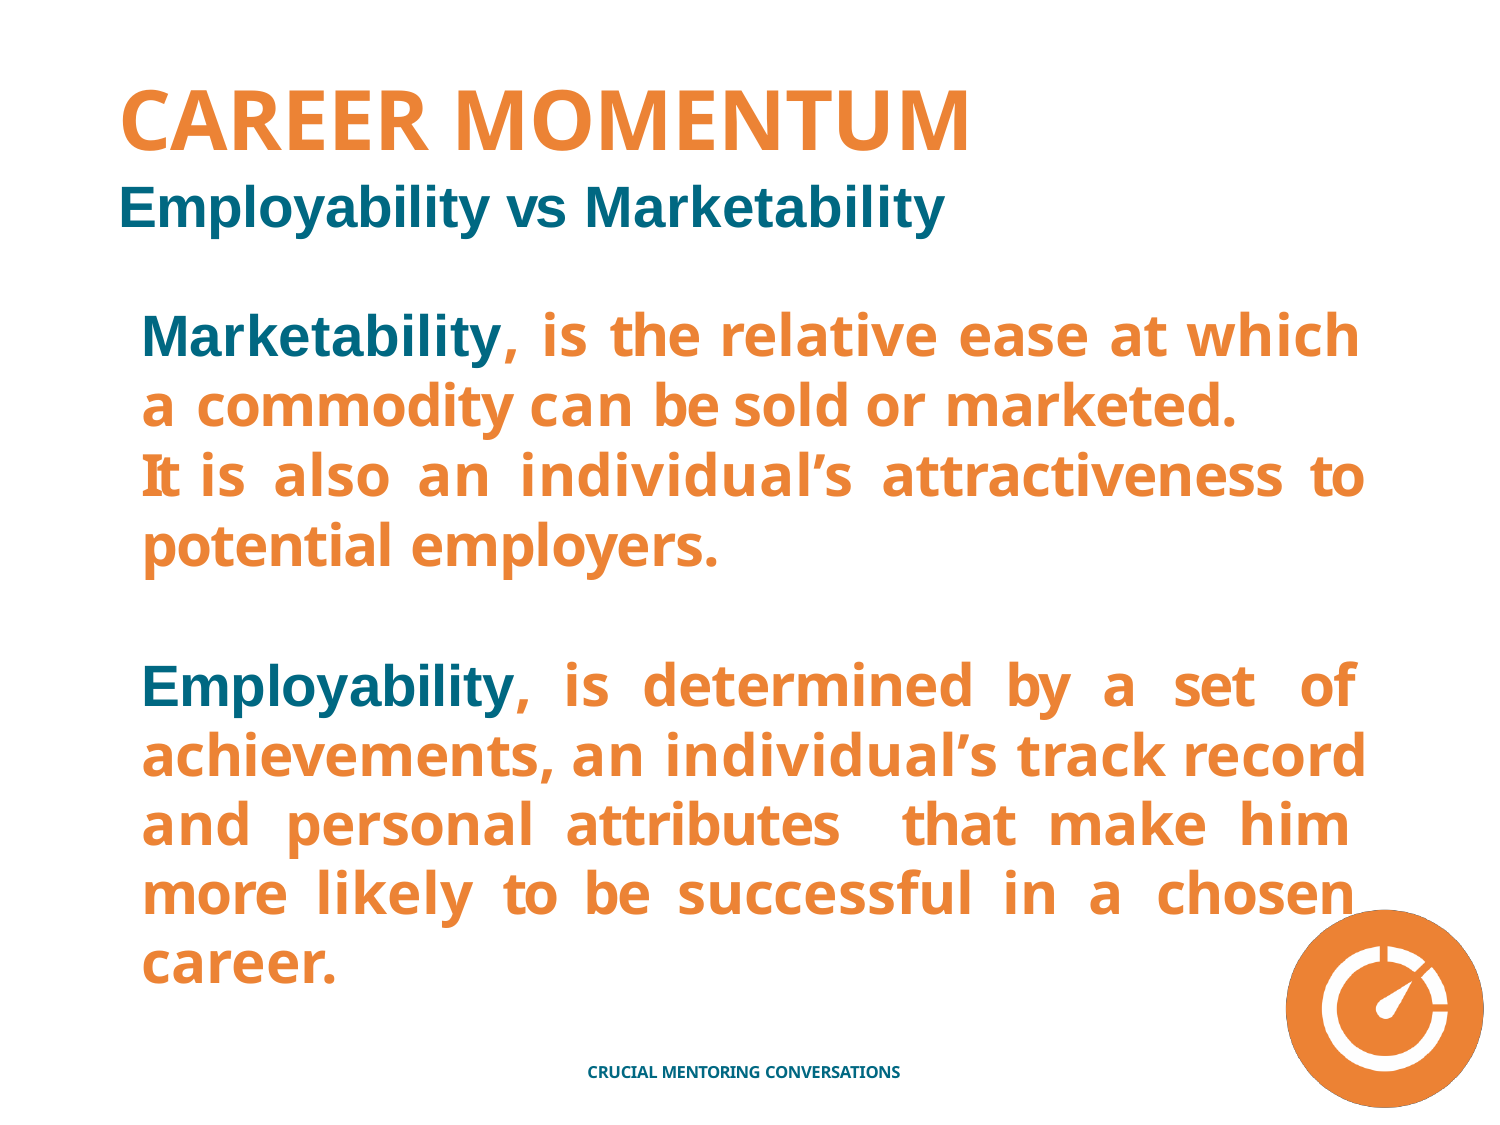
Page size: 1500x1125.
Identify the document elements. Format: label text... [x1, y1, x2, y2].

text_box [1270, 892, 1500, 1125]
text_box CRUCIAL MENTORING CONVERSATIONS [585, 1060, 915, 1083]
title CAREER MOMENTUM [116, 64, 988, 167]
text_box Employability vs Marketability Marketability, is the relative ease at which a commodity can be sold or marketed. It is also an individual’s attractiveness to potential employers. Employability, is determined by a set of achievements, an individual’s track record and personal attributes that make him more likely to be successful in a chosen career. [115, 167, 1385, 998]
